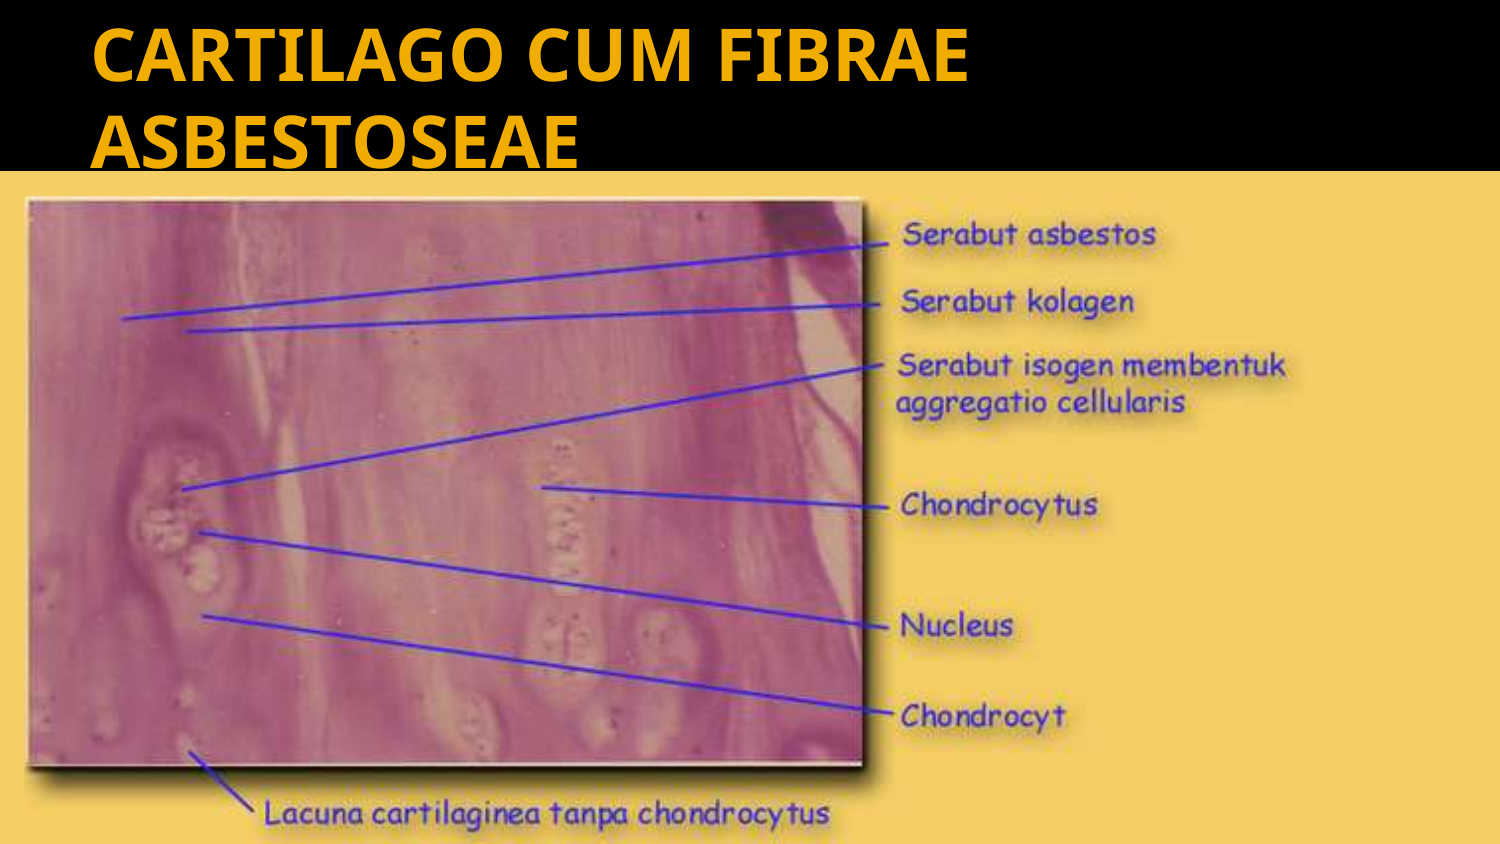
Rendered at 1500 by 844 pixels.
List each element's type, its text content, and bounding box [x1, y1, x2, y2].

picture [0, 171, 1500, 844]
title CARTILAGO CUM FIBRAE ASBESTOSEAE [75, 18, 1425, 170]
